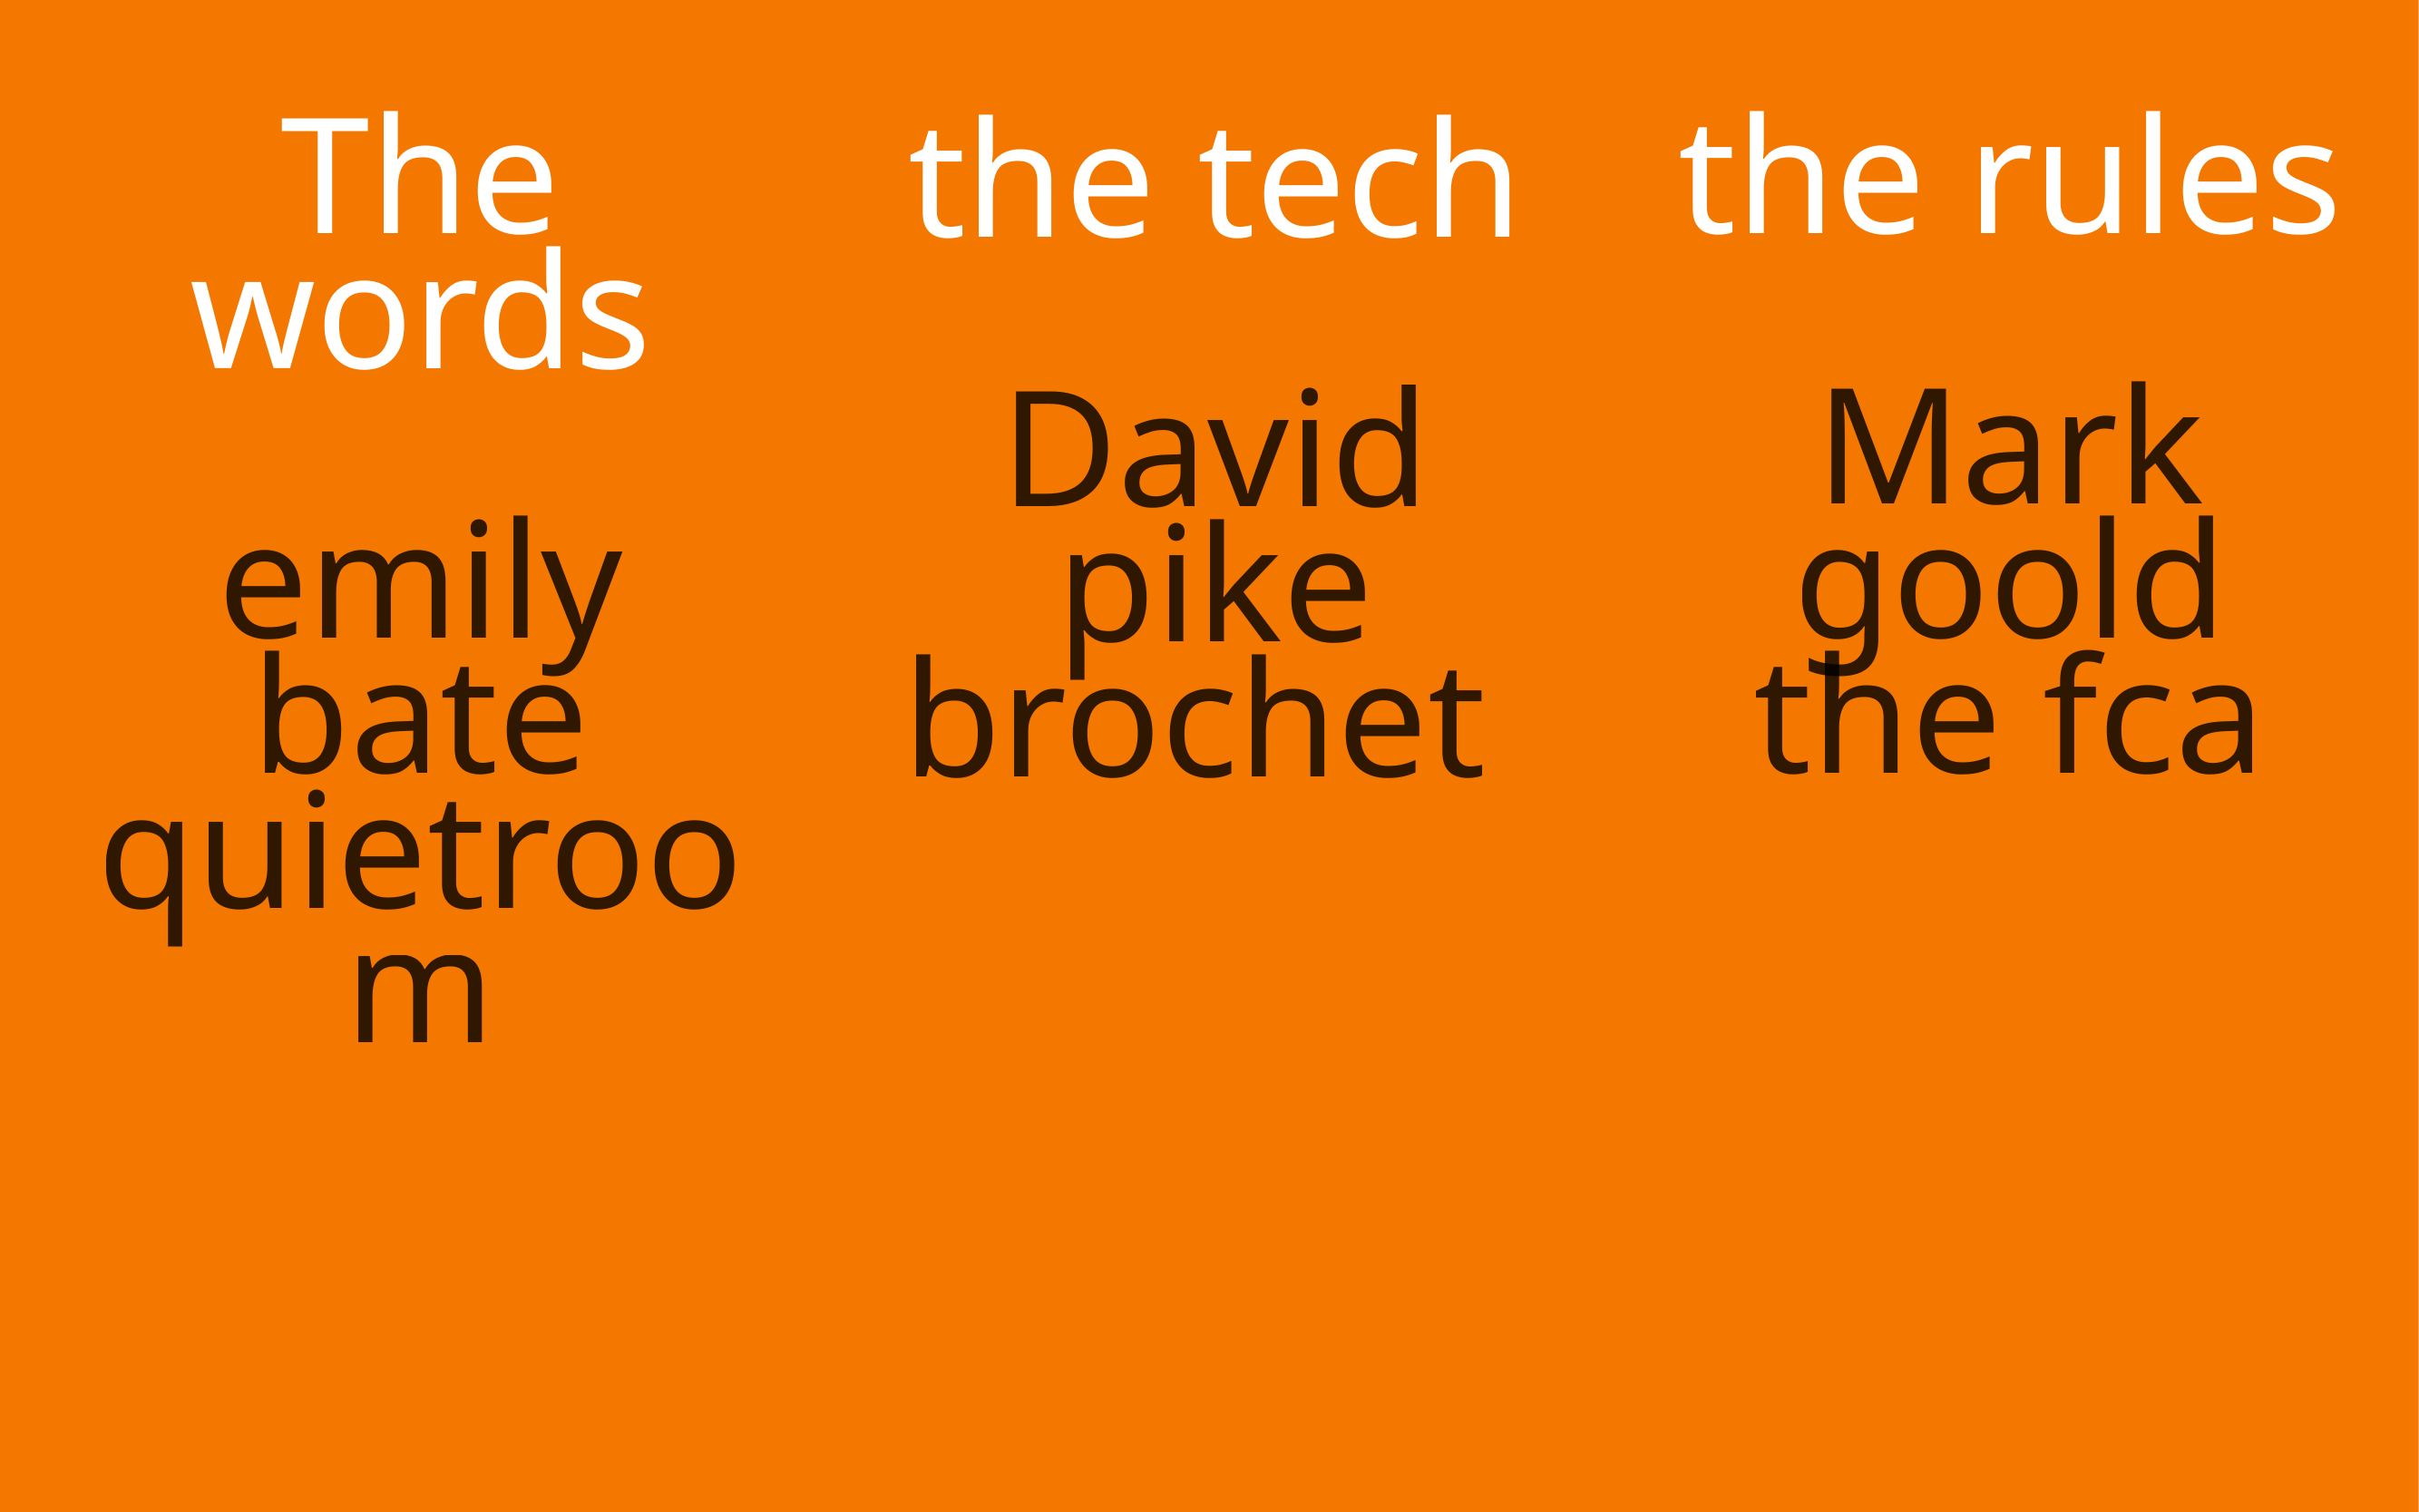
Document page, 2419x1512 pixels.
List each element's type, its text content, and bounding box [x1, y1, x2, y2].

text_box the tech David pike brochet [846, 129, 1585, 804]
text_box The words emily bate quietroom [52, 125, 789, 1070]
text_box the rules Mark goold the fca [1641, 125, 2379, 801]
